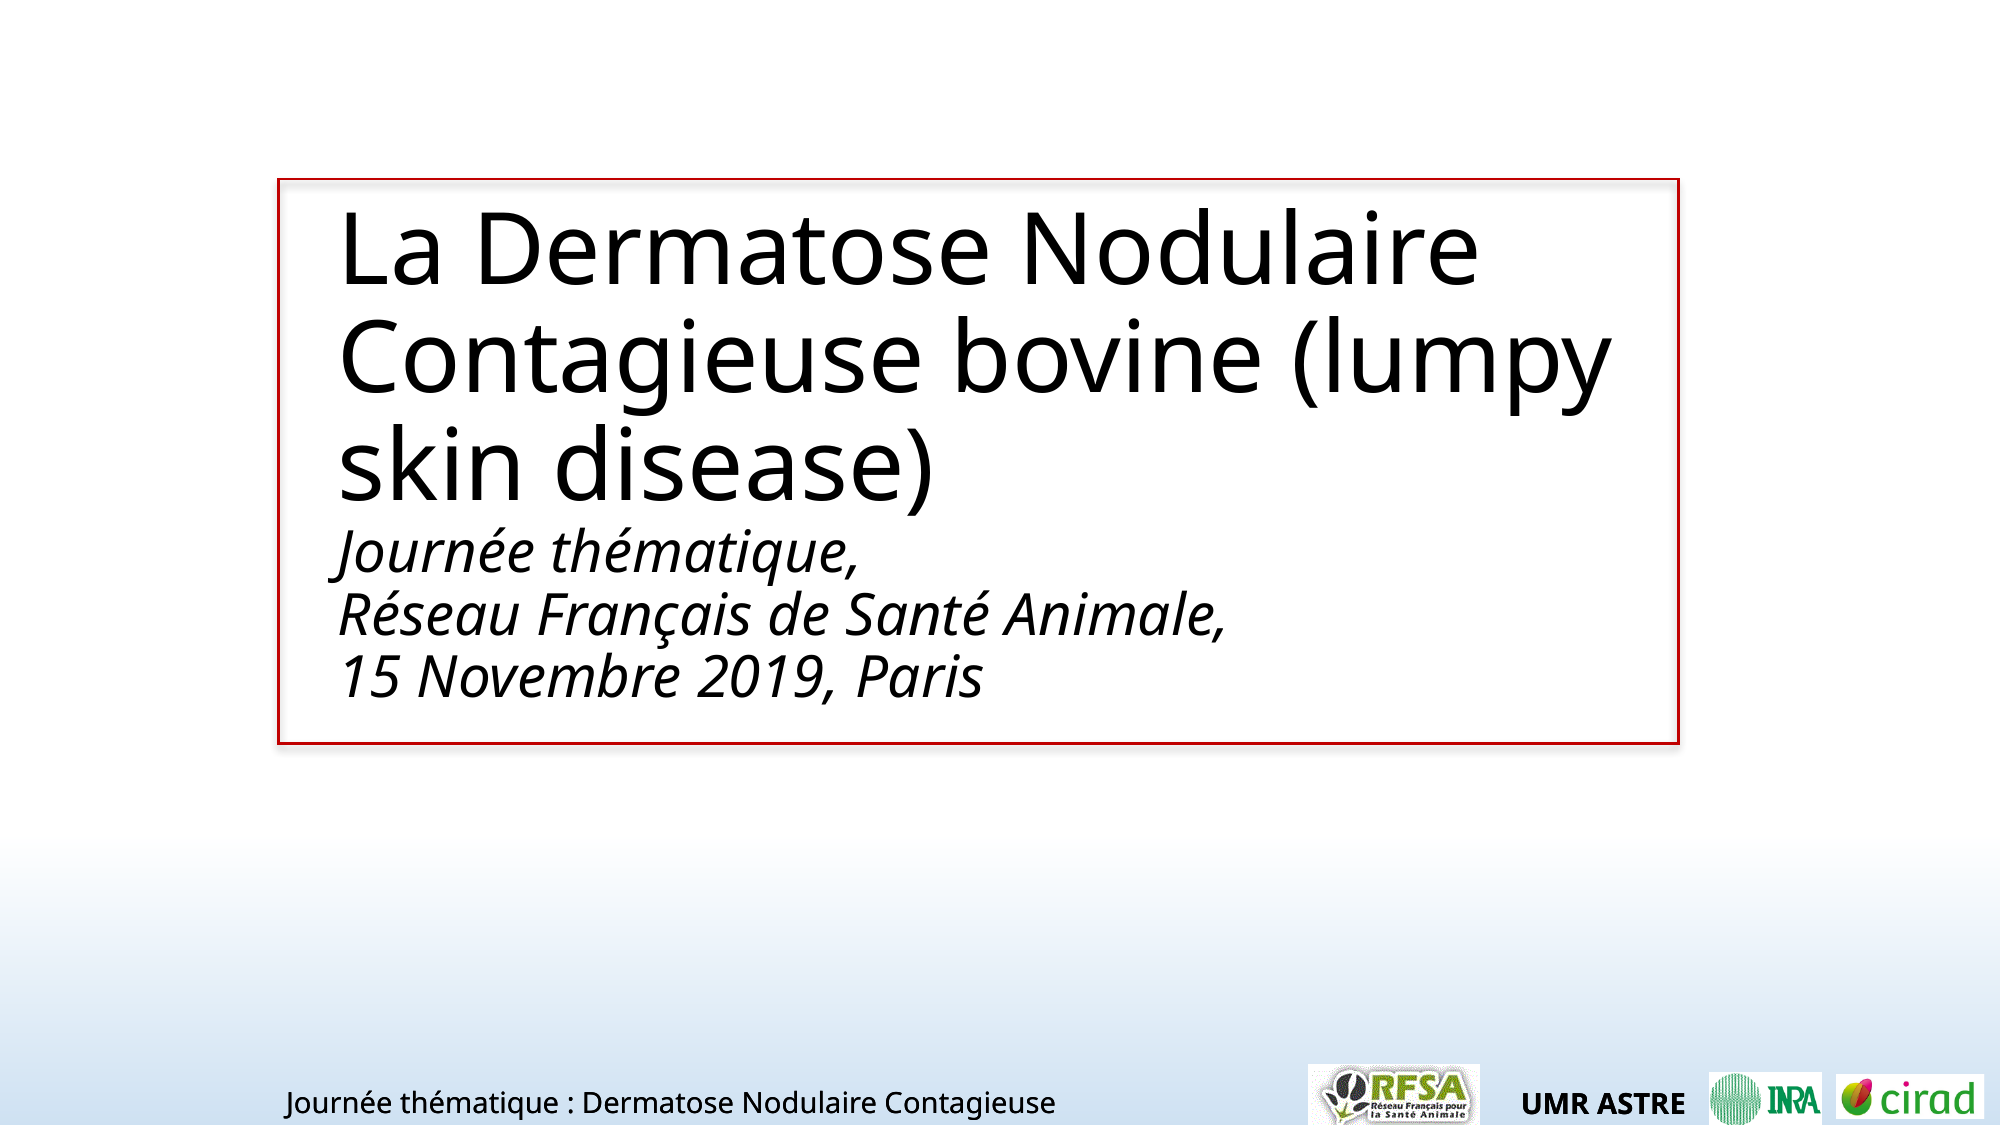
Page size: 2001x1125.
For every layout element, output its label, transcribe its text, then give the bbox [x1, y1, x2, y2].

text_box [277, 178, 1680, 745]
picture [1708, 1072, 1822, 1125]
text_box Journée thématique : Dermatose Nodulaire Contagieuse Paris, le 15/11/19 [286, 1076, 1291, 1125]
picture [1836, 1074, 1985, 1119]
text_box UMR ASTRE [1497, 1077, 1702, 1121]
picture [1308, 1064, 1480, 1125]
